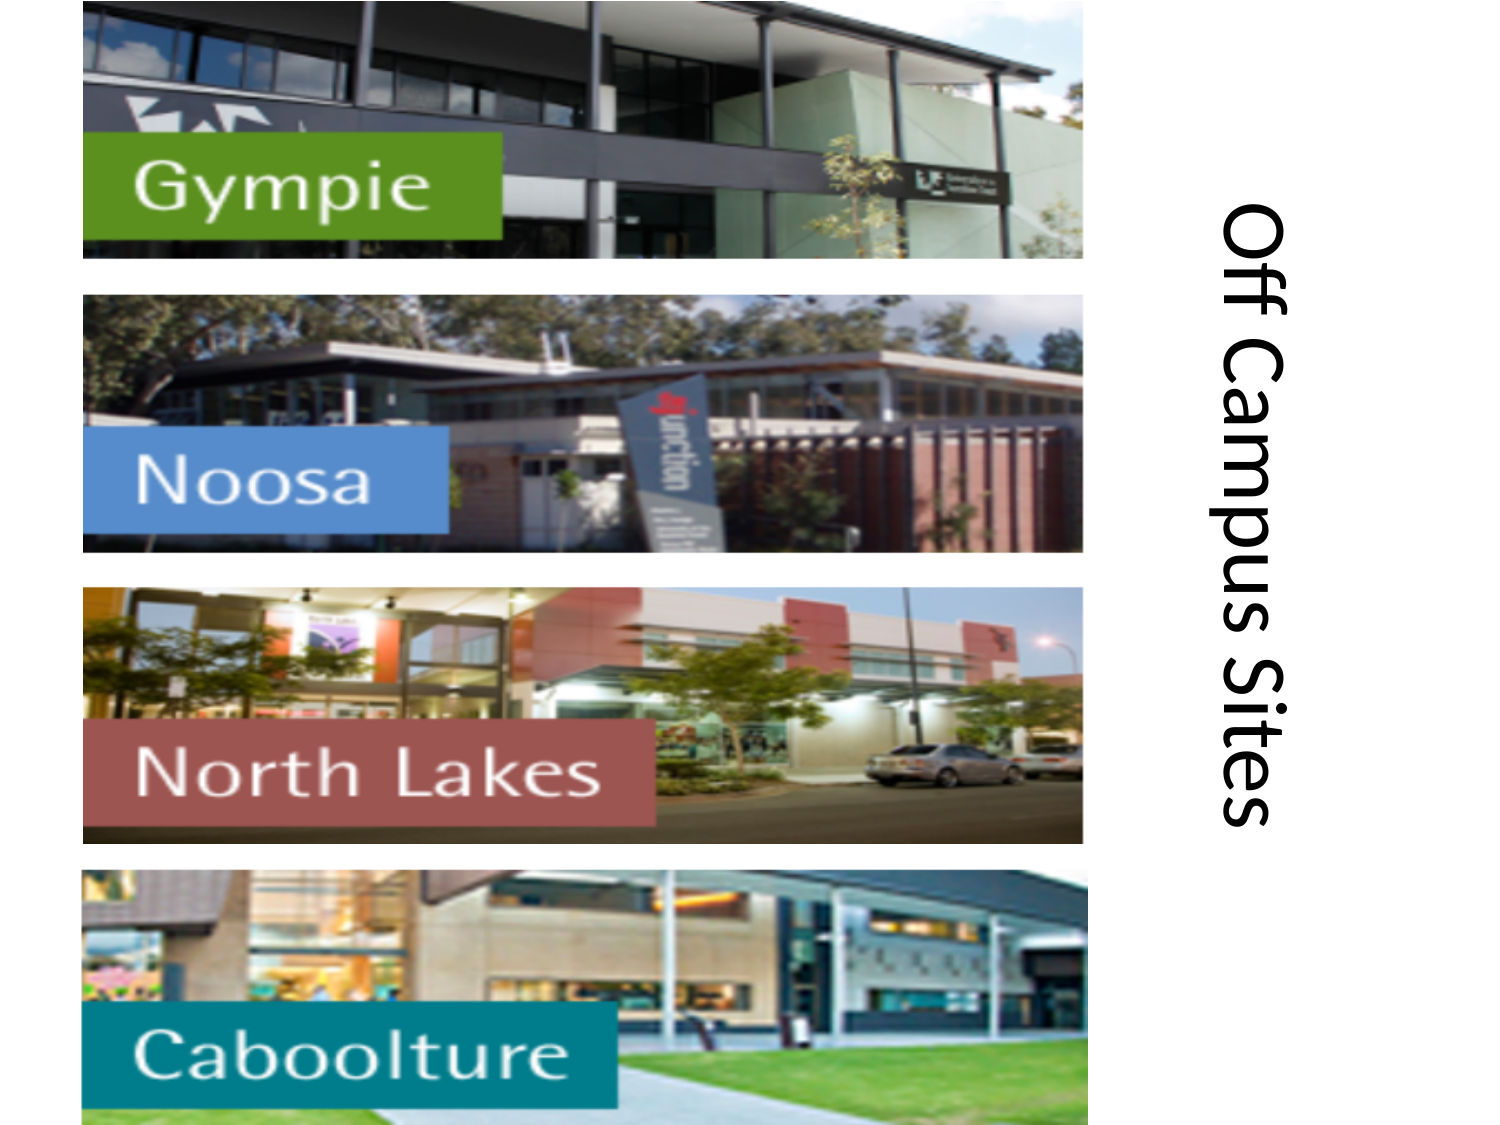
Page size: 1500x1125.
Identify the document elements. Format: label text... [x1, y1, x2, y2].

title Off Campus Sites [1092, 36, 1431, 997]
picture [82, 1, 1088, 845]
picture [79, 866, 1088, 1125]
